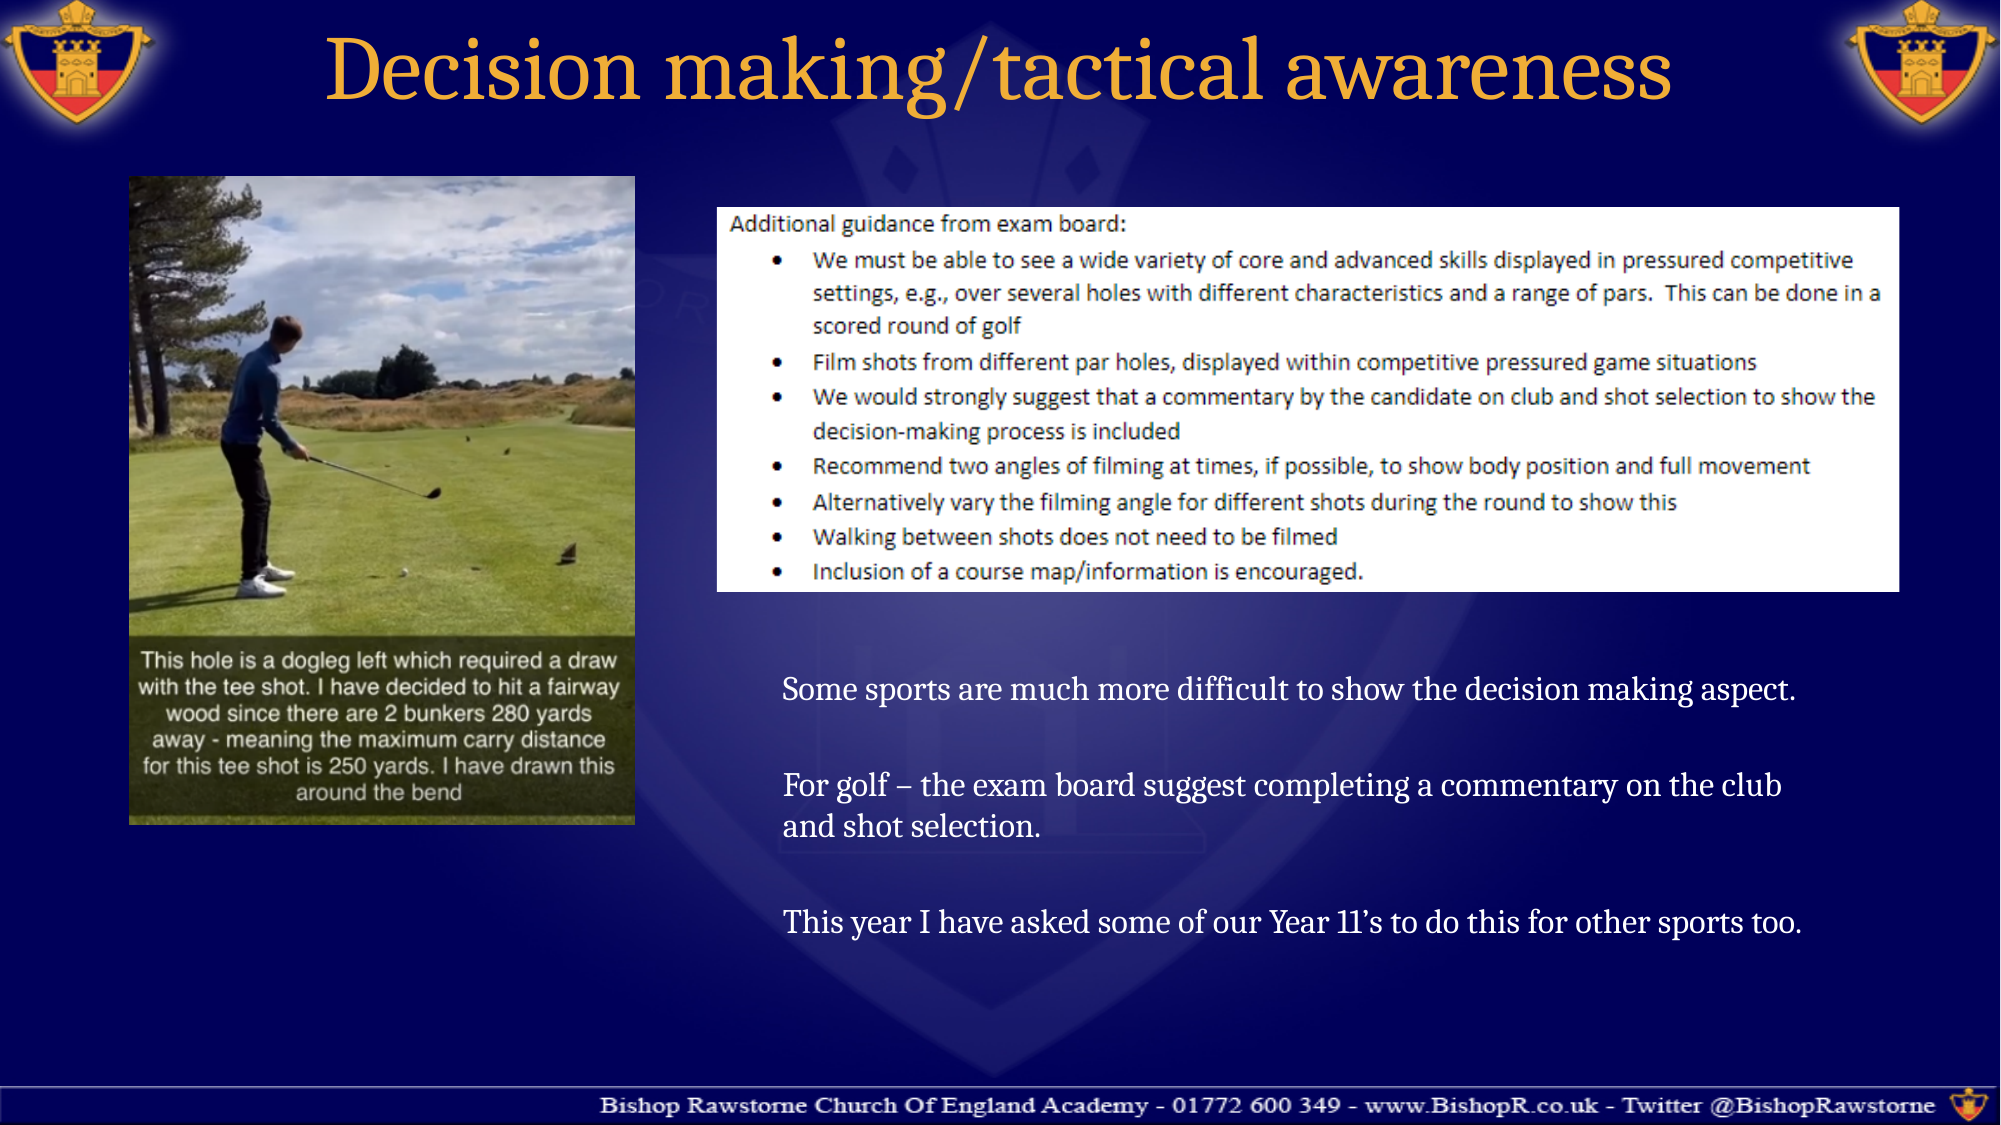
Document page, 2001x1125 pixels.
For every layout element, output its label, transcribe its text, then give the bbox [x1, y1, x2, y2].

picture [0, 0, 2001, 1125]
list Some sports are much more difficult to show the decision making aspect. For golf – the exam board suggest completing a commentary on the club and shot selection. This year I have asked some of our Year 11’s to do this for other sports too. [768, 658, 1849, 993]
title Decision making/tactical awareness [149, 0, 1851, 126]
